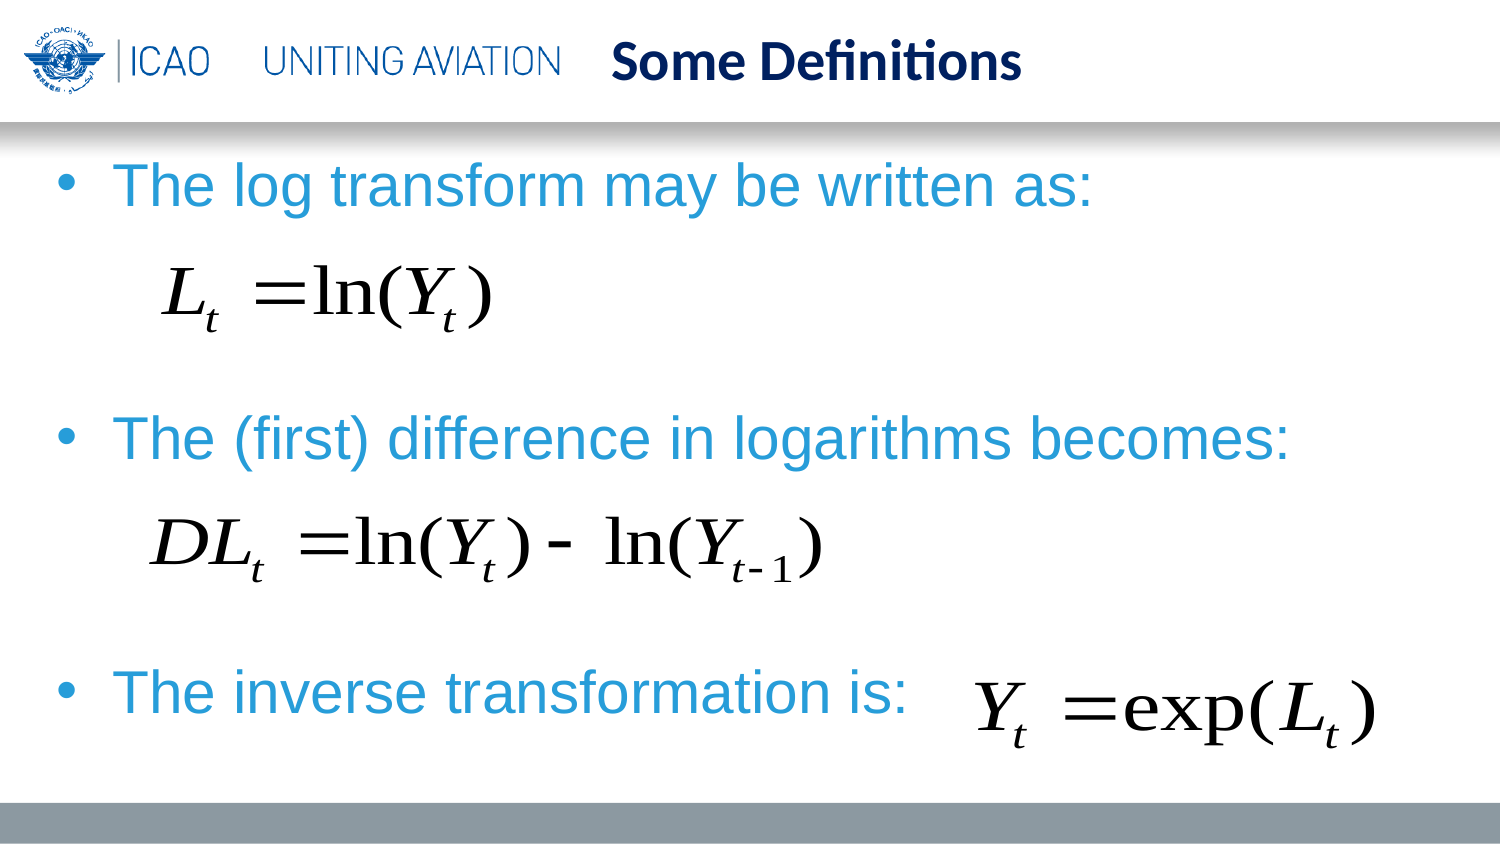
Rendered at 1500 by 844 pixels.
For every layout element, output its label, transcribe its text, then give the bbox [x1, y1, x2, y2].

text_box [962, 657, 1396, 767]
picture [0, 0, 1500, 161]
text_box The log transform may be written as: The (first) difference in logarithms becomes: The inverse transformation is: [41, 138, 1500, 844]
text_box Some Definitions [594, 0, 1500, 122]
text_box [147, 244, 513, 351]
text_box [135, 496, 840, 599]
